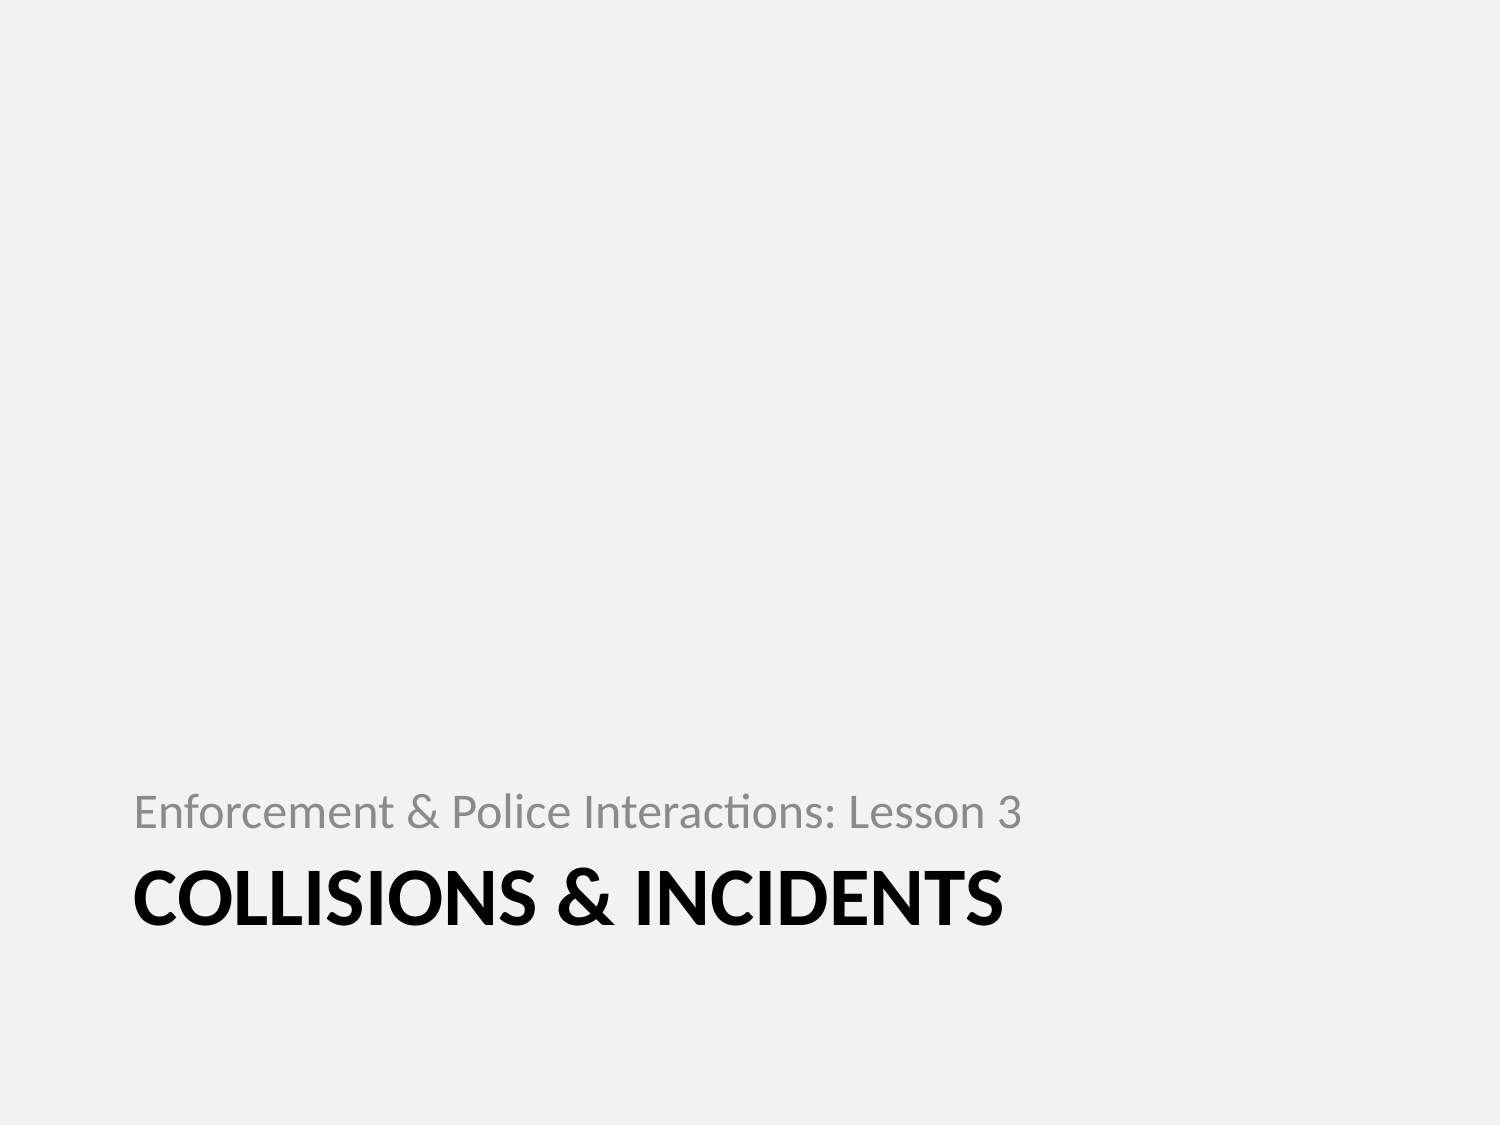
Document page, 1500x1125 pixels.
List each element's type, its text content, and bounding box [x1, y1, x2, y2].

title Collisions & incidents [118, 846, 1394, 1059]
list Enforcement & Police Interactions: Lesson 3 [118, 599, 1394, 846]
